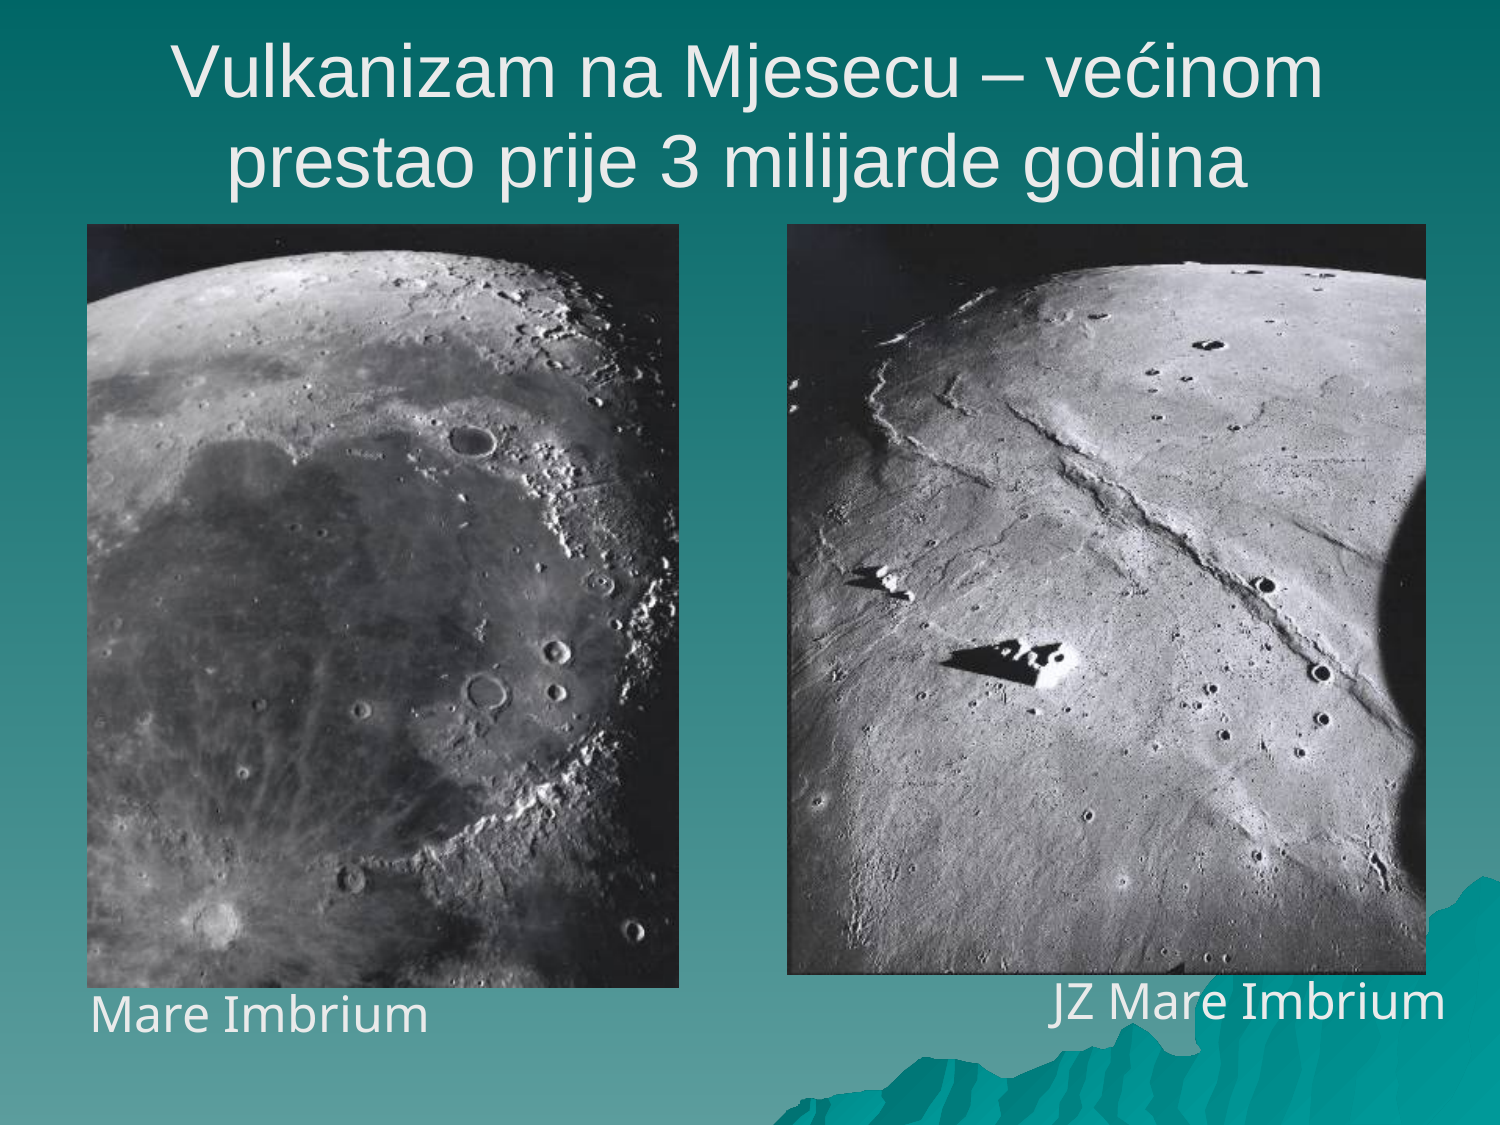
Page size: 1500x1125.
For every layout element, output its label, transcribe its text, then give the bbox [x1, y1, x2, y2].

picture [87, 224, 679, 988]
text_box Mare Imbrium [75, 974, 488, 1050]
text_box JZ Mare Imbrium [1012, 962, 1463, 1038]
title Vulkanizam na Mjesecu – većinom prestao prije 3 milijarde godina [87, 37, 1388, 188]
picture [787, 224, 1426, 976]
